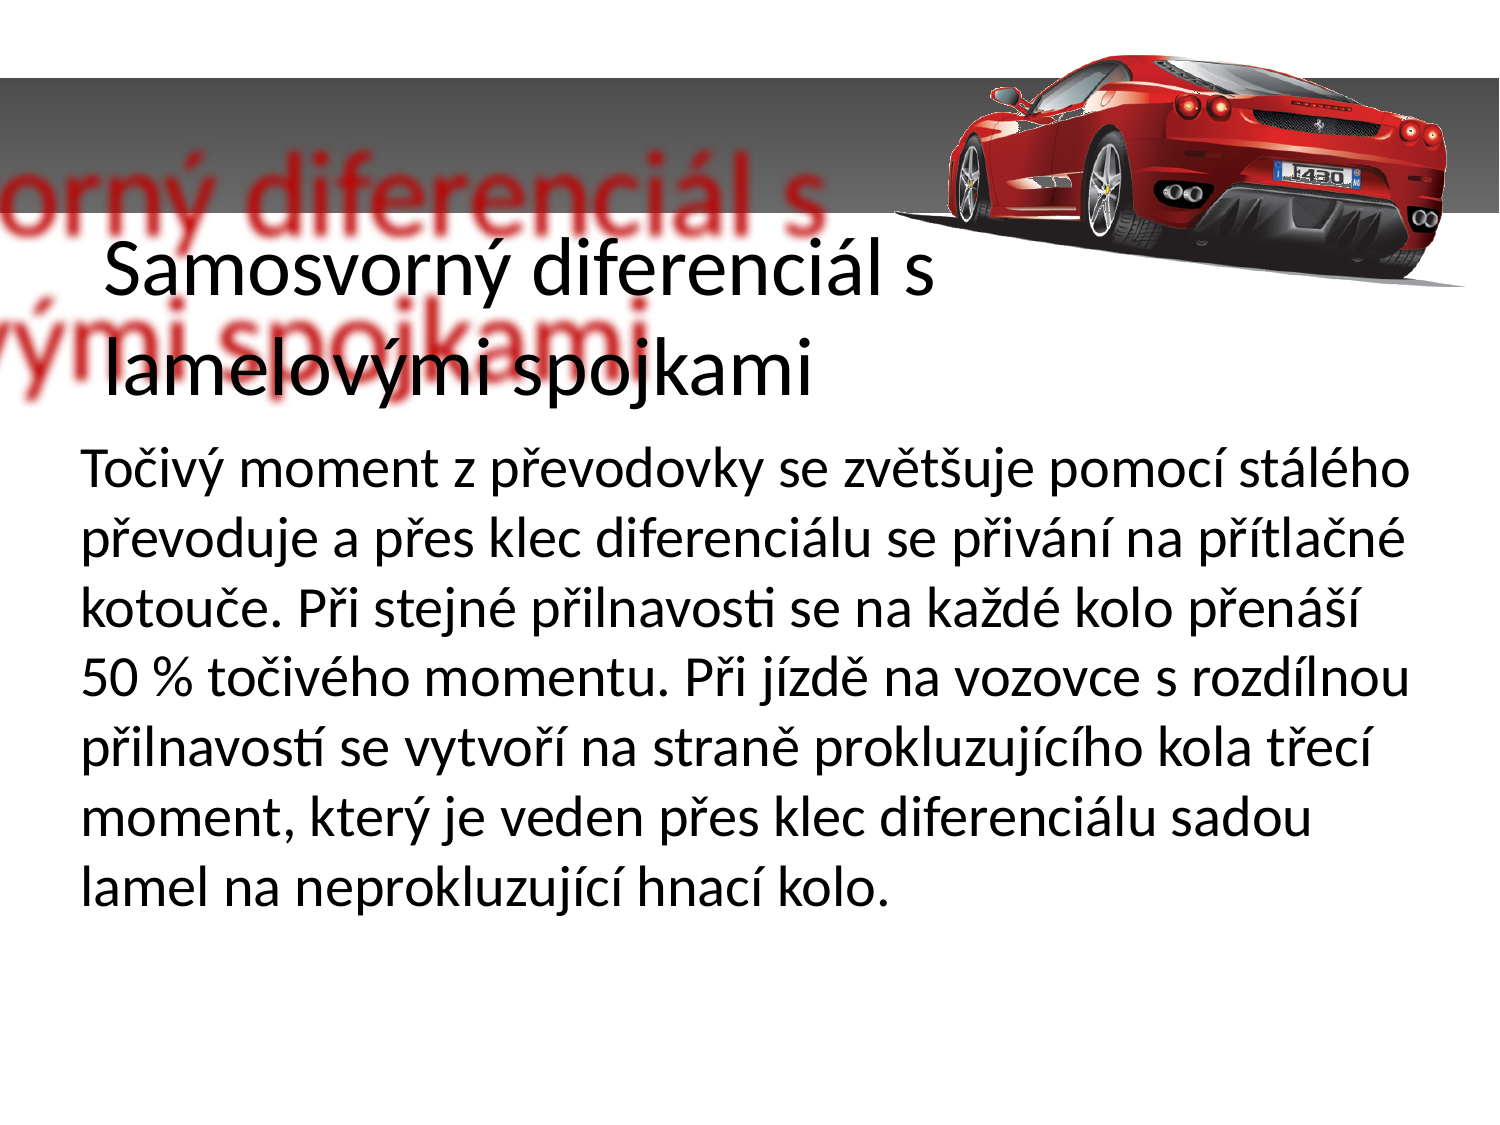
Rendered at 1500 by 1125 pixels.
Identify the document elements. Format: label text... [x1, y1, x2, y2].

list Točivý moment z převodovky se zvětšuje pomocí stálého převoduje a přes klec diferenciálu se přivání na přítlačné kotouče. Při stejné přilnavosti se na každé kolo přenáší 50 % točivého momentu. Při jízdě na vozovce s rozdílnou přilnavostí se vytvoří na straně prokluzujícího kola třecí moment, který je veden přes klec diferenciálu sadou lamel na neprokluzující hnací kolo. [64, 421, 1447, 1005]
text_box Samosvorný diferenciál s lamelovými spojkami [88, 204, 1105, 420]
picture [884, 42, 1483, 291]
